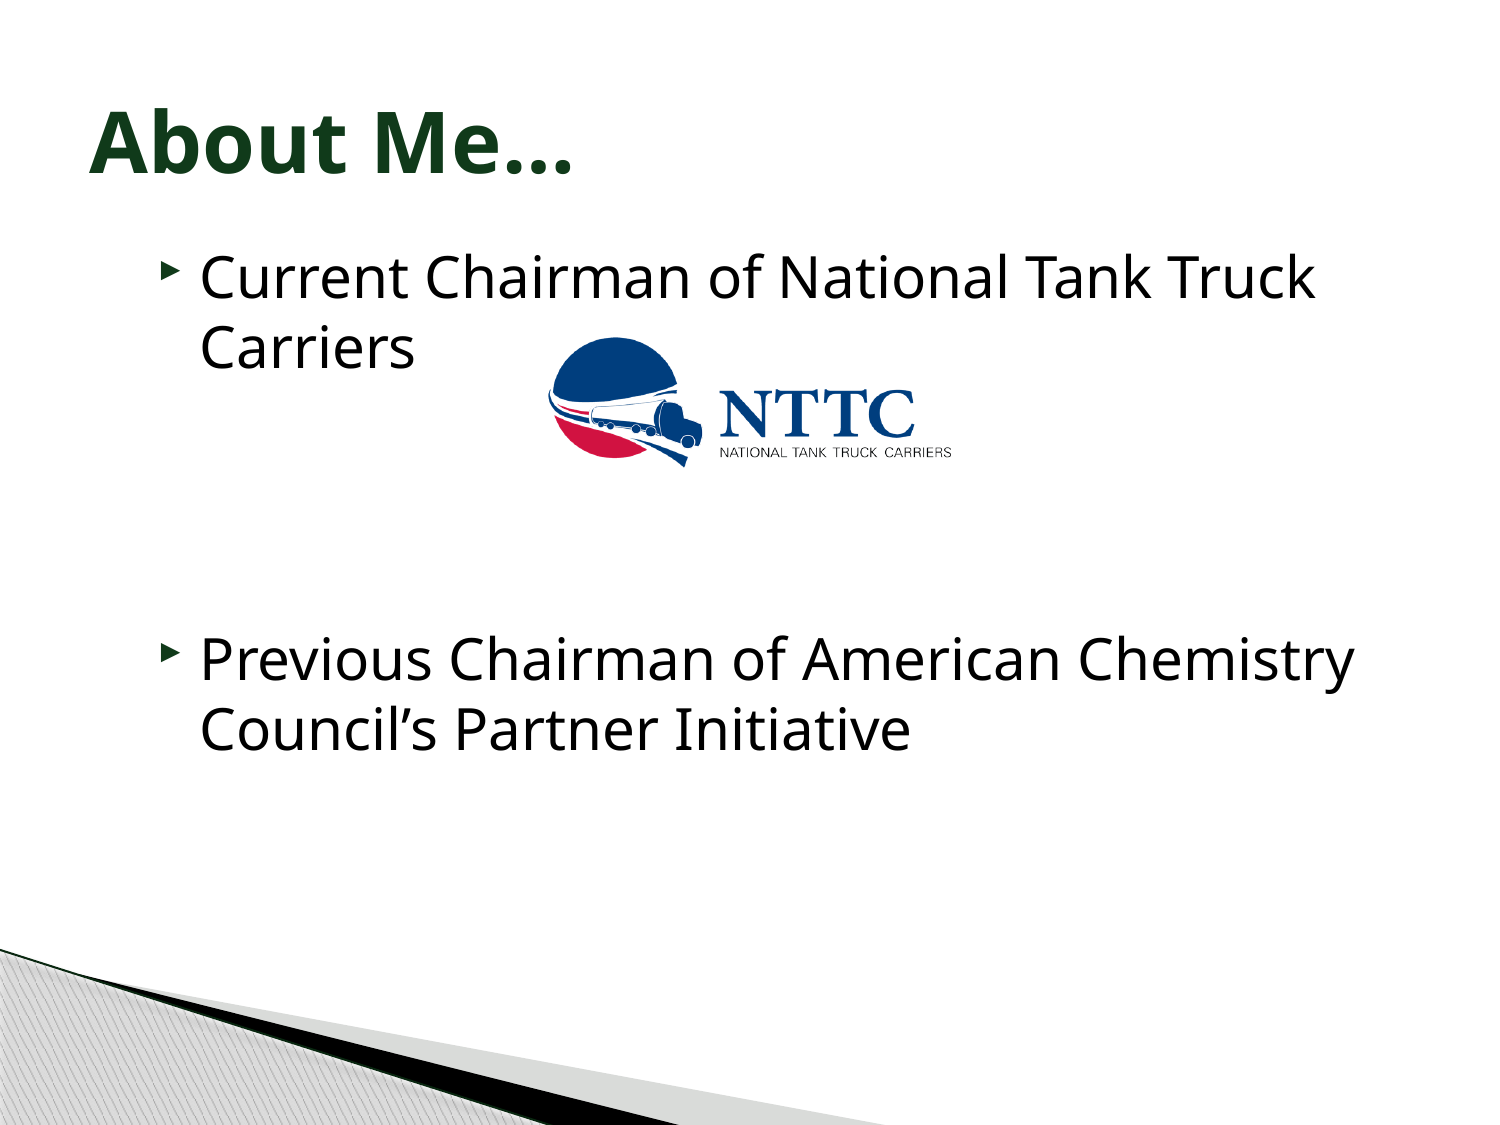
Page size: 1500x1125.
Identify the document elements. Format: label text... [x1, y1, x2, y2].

picture [567, 724, 933, 934]
picture [548, 337, 952, 469]
title About Me… [75, 45, 1425, 233]
list Current Chairman of National Tank Truck Carriers Previous Chairman of American Chemistry Council’s Partner Initiative [125, 232, 1463, 961]
